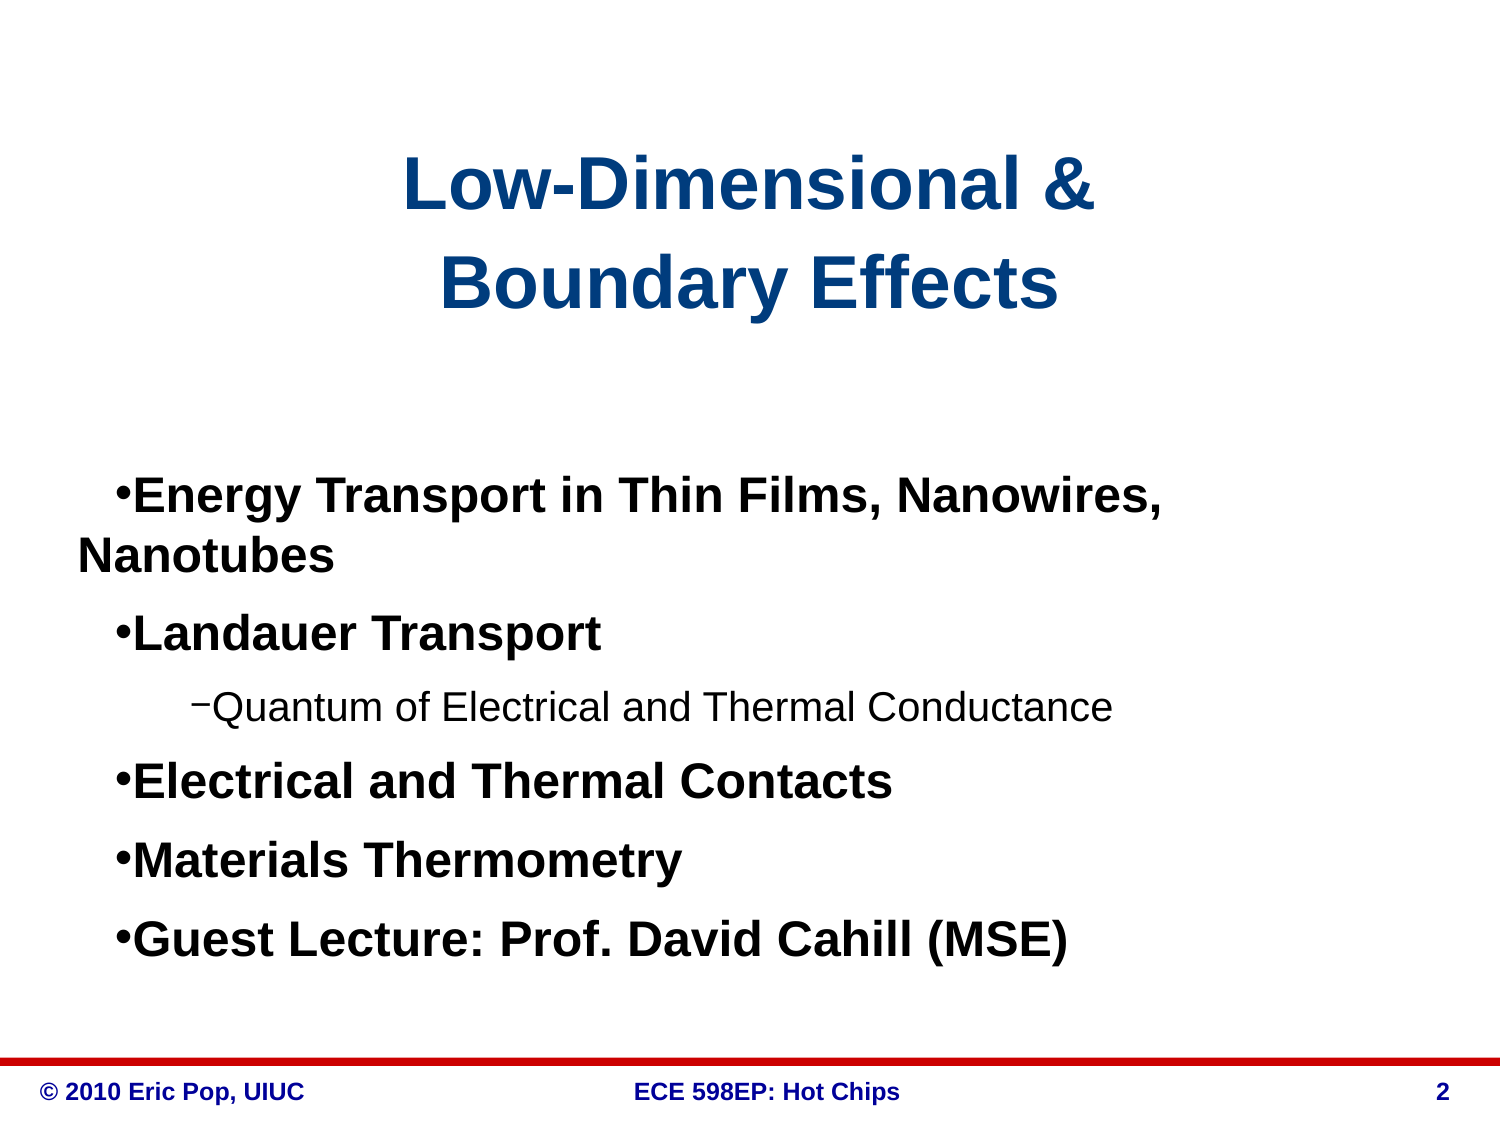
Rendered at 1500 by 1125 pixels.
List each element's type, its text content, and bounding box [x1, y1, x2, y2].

subtitle Energy Transport in Thin Films, Nanowires, Nanotubes Landauer Transport Quantum of Electrical and Thermal Conductance Electrical and Thermal Contacts Materials Thermometry Guest Lecture: Prof. David Cahill (MSE) [62, 454, 1444, 1123]
slide_number 2 [1444, 1075, 1451, 1106]
title Low-Dimensional & Boundary Effects [242, 125, 1258, 324]
